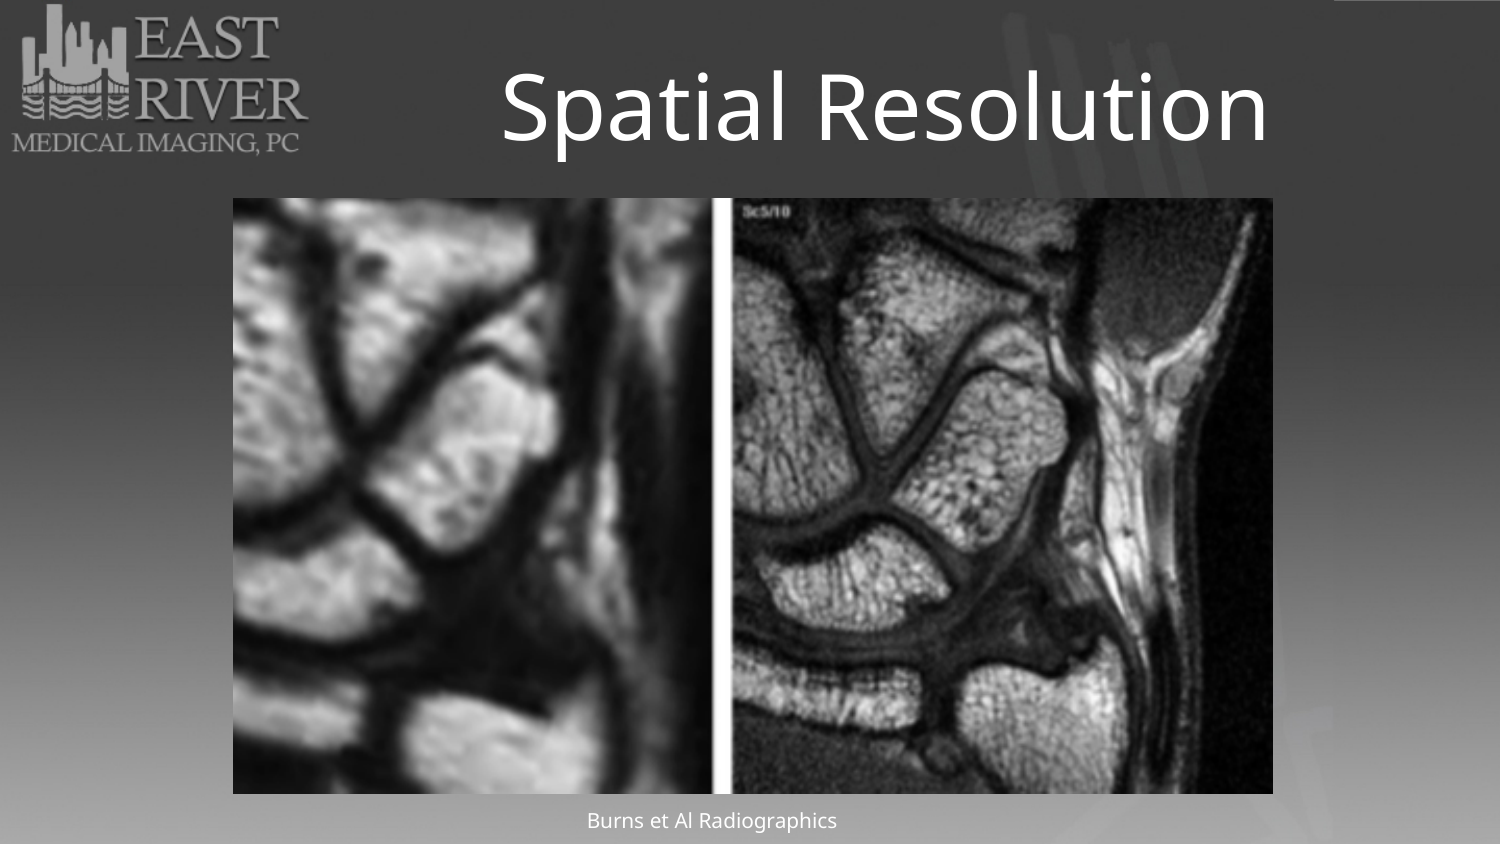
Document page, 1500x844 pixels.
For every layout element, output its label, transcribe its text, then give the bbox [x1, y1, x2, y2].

text_box Burns et Al Radiographics [572, 804, 853, 841]
picture [0, 0, 1500, 844]
title Spatial Resolution [346, 33, 1425, 175]
